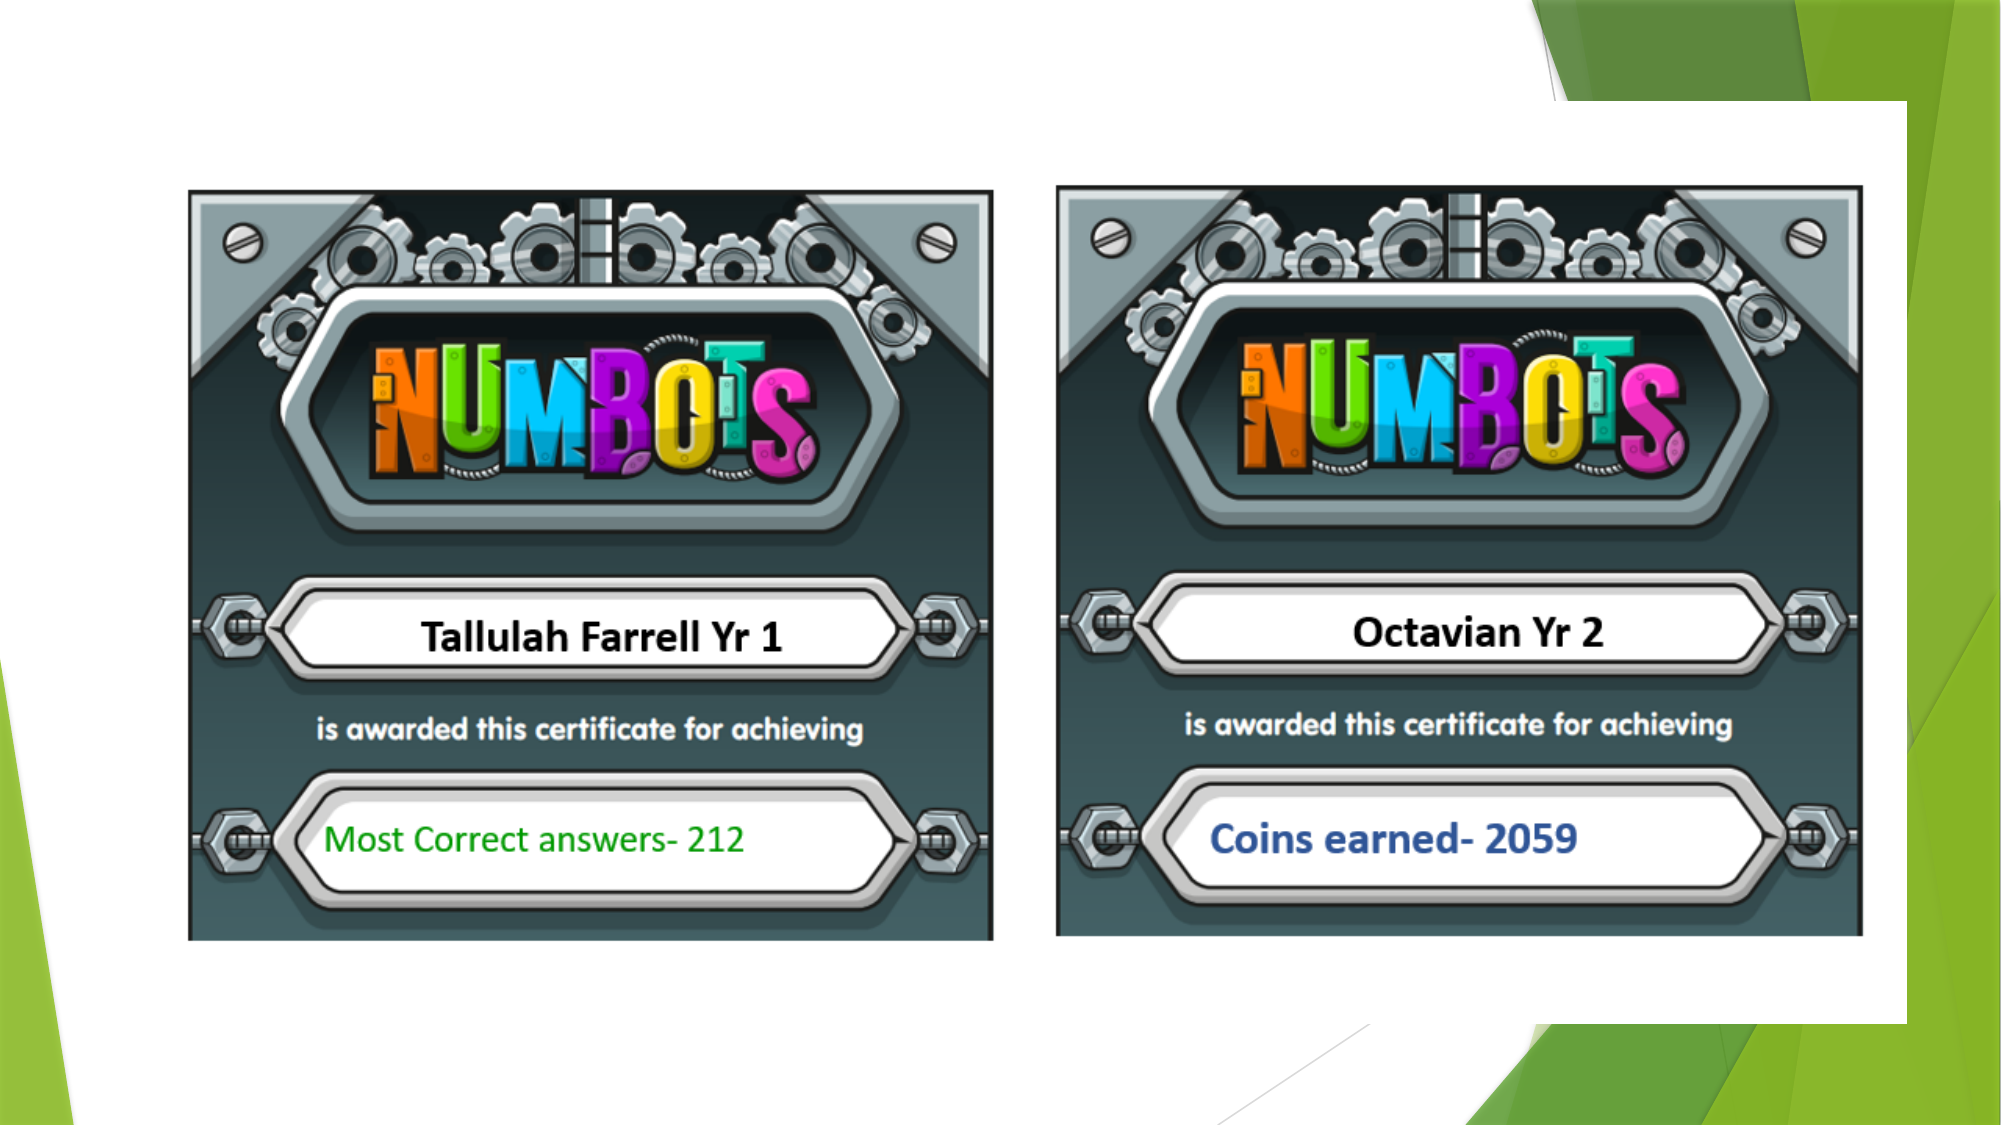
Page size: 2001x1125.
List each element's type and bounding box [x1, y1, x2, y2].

picture [93, 100, 1907, 1024]
